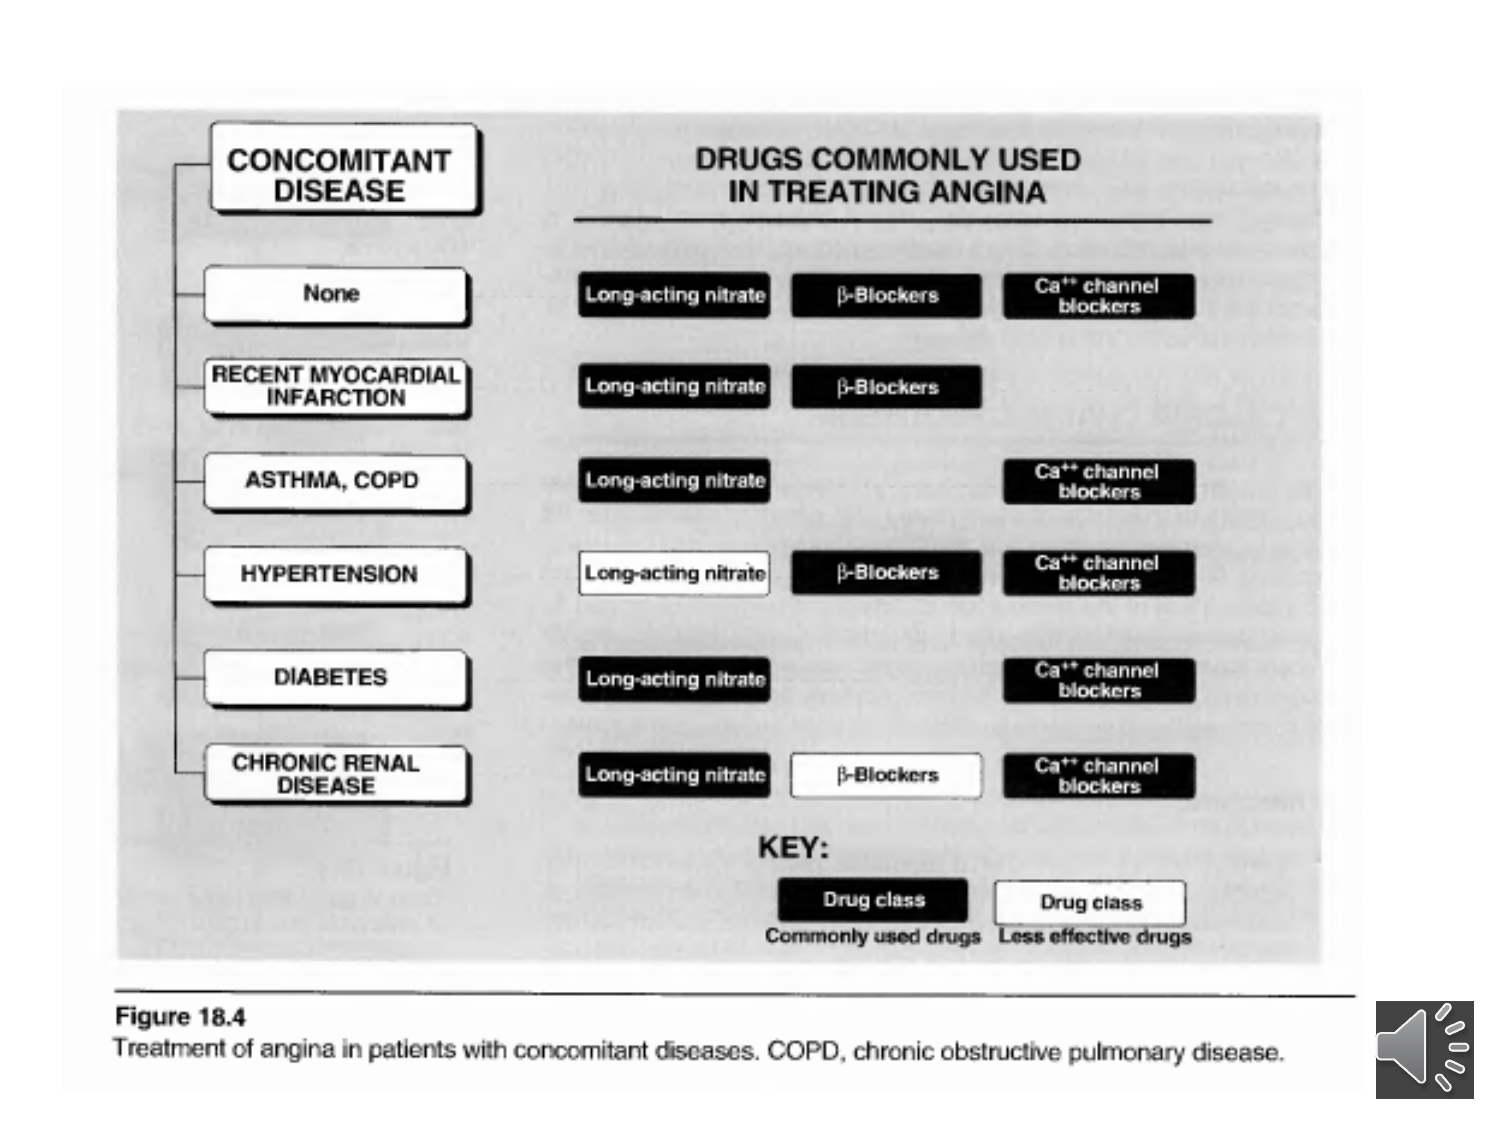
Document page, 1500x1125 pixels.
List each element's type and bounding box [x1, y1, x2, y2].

picture [62, 87, 1363, 1093]
picture [1374, 999, 1476, 1101]
